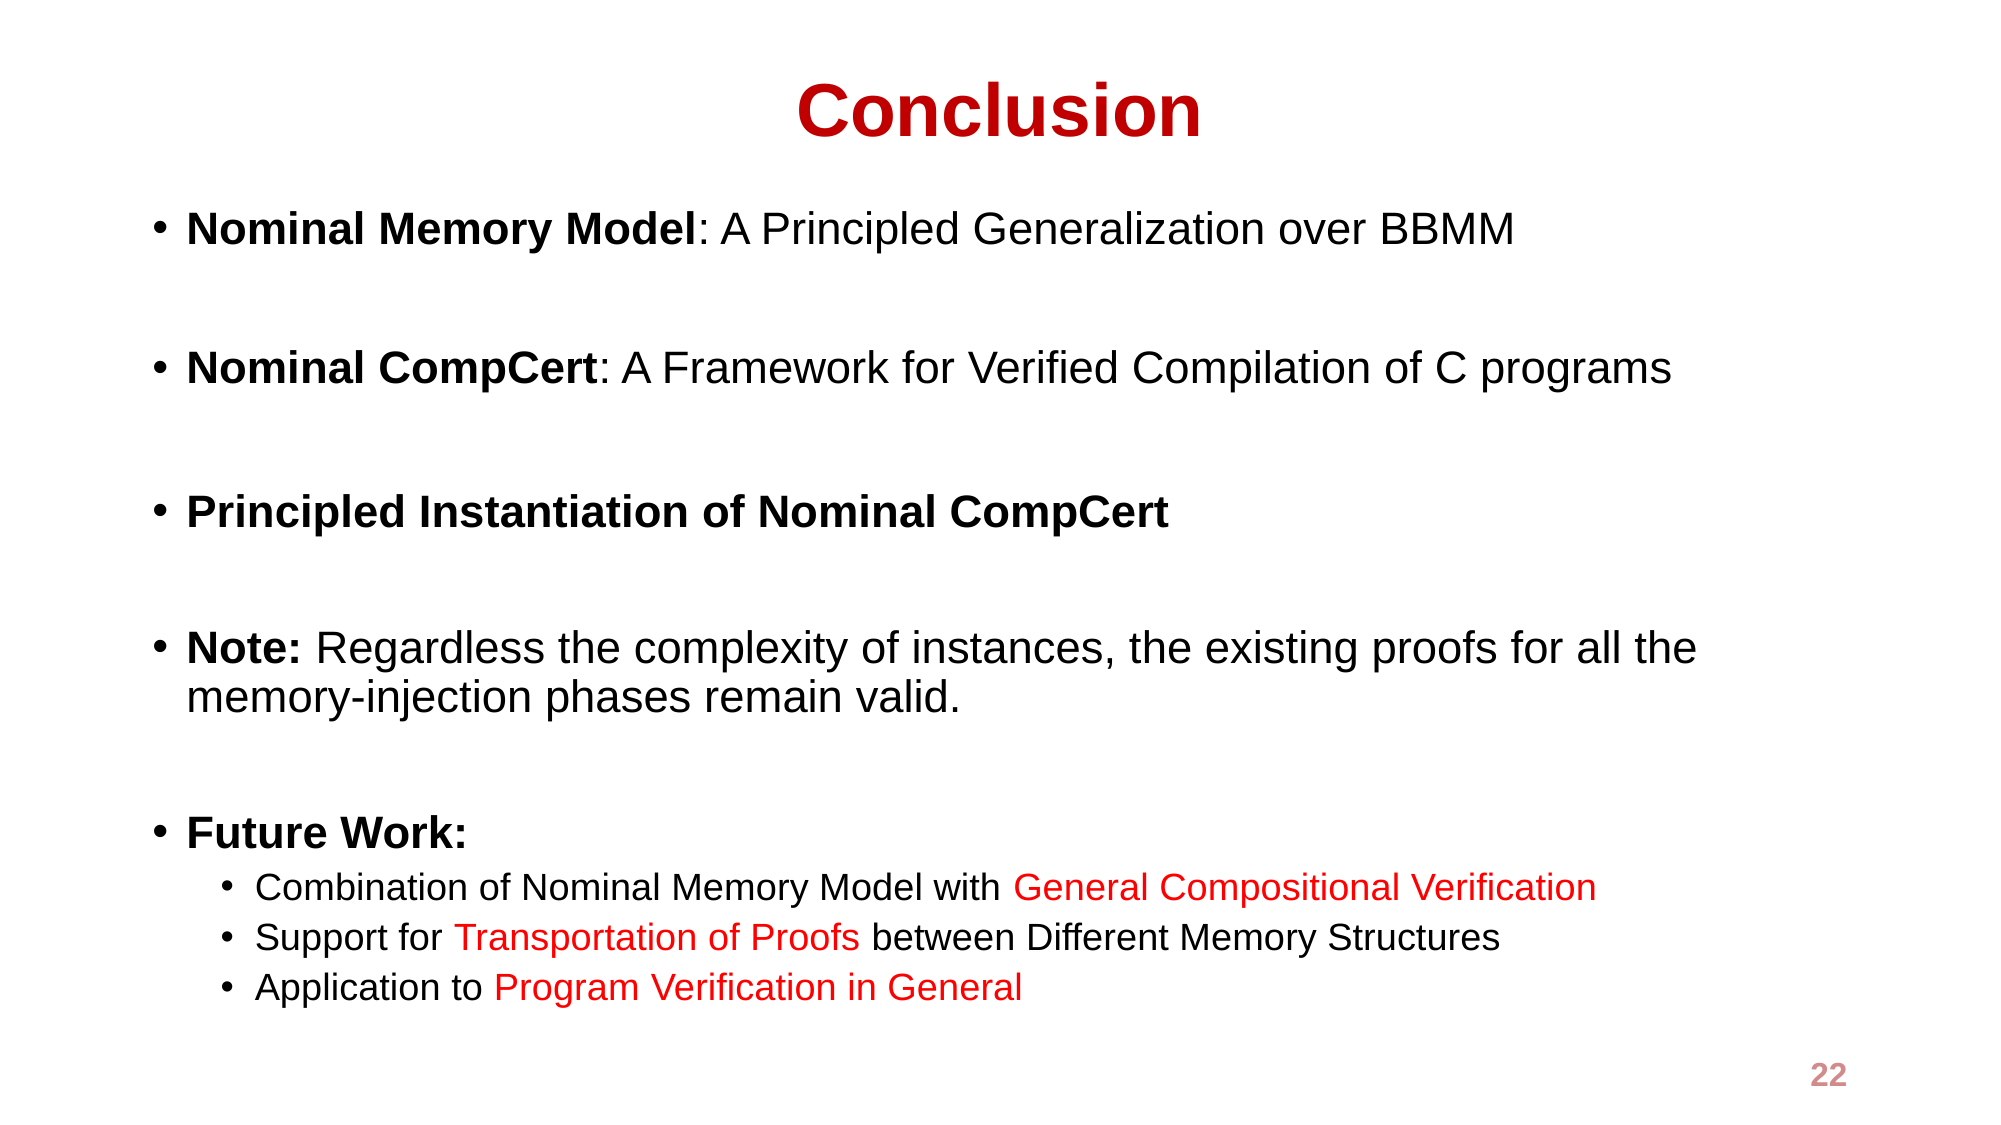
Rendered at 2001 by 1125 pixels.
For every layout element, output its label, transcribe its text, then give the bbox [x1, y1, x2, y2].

slide_number 22 [1412, 1042, 1863, 1103]
title Conclusion [137, 59, 1863, 166]
list Nominal Memory Model: A Principled Generalization over BBMM Nominal CompCert: A Framework for Verified Compilation of C programs Principled Instantiation of Nominal CompCert Note: Regardless the complexity of instances, the existing proofs for all the memory-injection phases remain valid. Future Work: Combination of Nominal Memory Model with General Compositional Verification Support for Transportation of Proofs between Different Memory Structures Application to Program Verification in General [137, 197, 1863, 1025]
